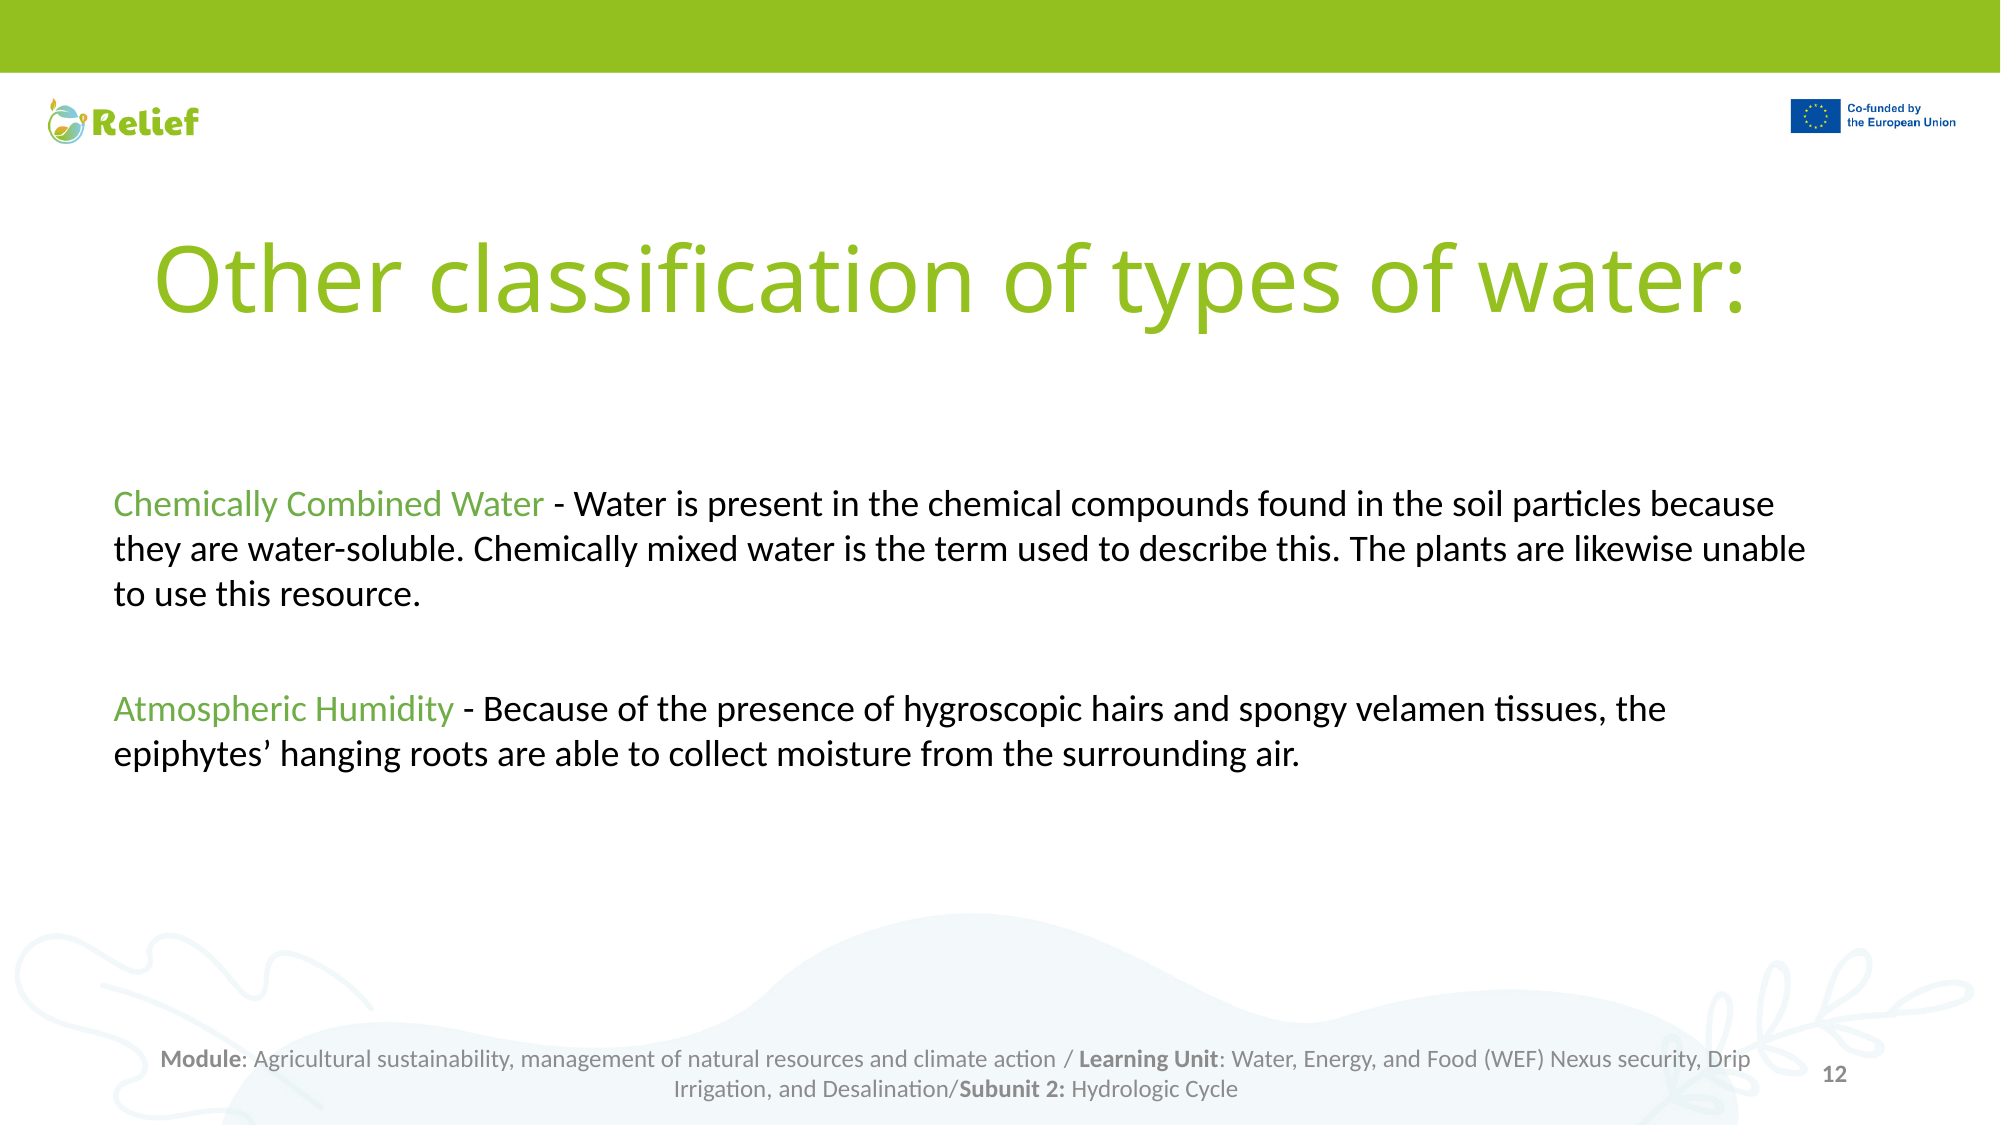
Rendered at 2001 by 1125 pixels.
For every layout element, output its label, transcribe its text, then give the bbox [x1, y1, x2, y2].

picture [0, 0, 2001, 1125]
footer Module: Agricultural sustainability, management of natural resources and climate action / Learning Unit: Water, Energy, and Food (WEF) Nexus security, Drip Irrigation, and Desalination/Subunit 2: Hydrologic Cycle [137, 1023, 1775, 1122]
text_box Chemically Combined Water - Water is present in the chemical compounds found in the soil particles because they are water-soluble. Chemically mixed water is the term used to describe this. The plants are likewise unable to use this resource. Atmospheric Humidity - Because of the presence of hygroscopic hairs and spongy velamen tissues, the epiphytes’ hanging roots are able to collect moisture from the surrounding air. [98, 471, 1850, 782]
title Other classification of types of water: [137, 199, 1863, 366]
slide_number 12 [1787, 1042, 1863, 1103]
